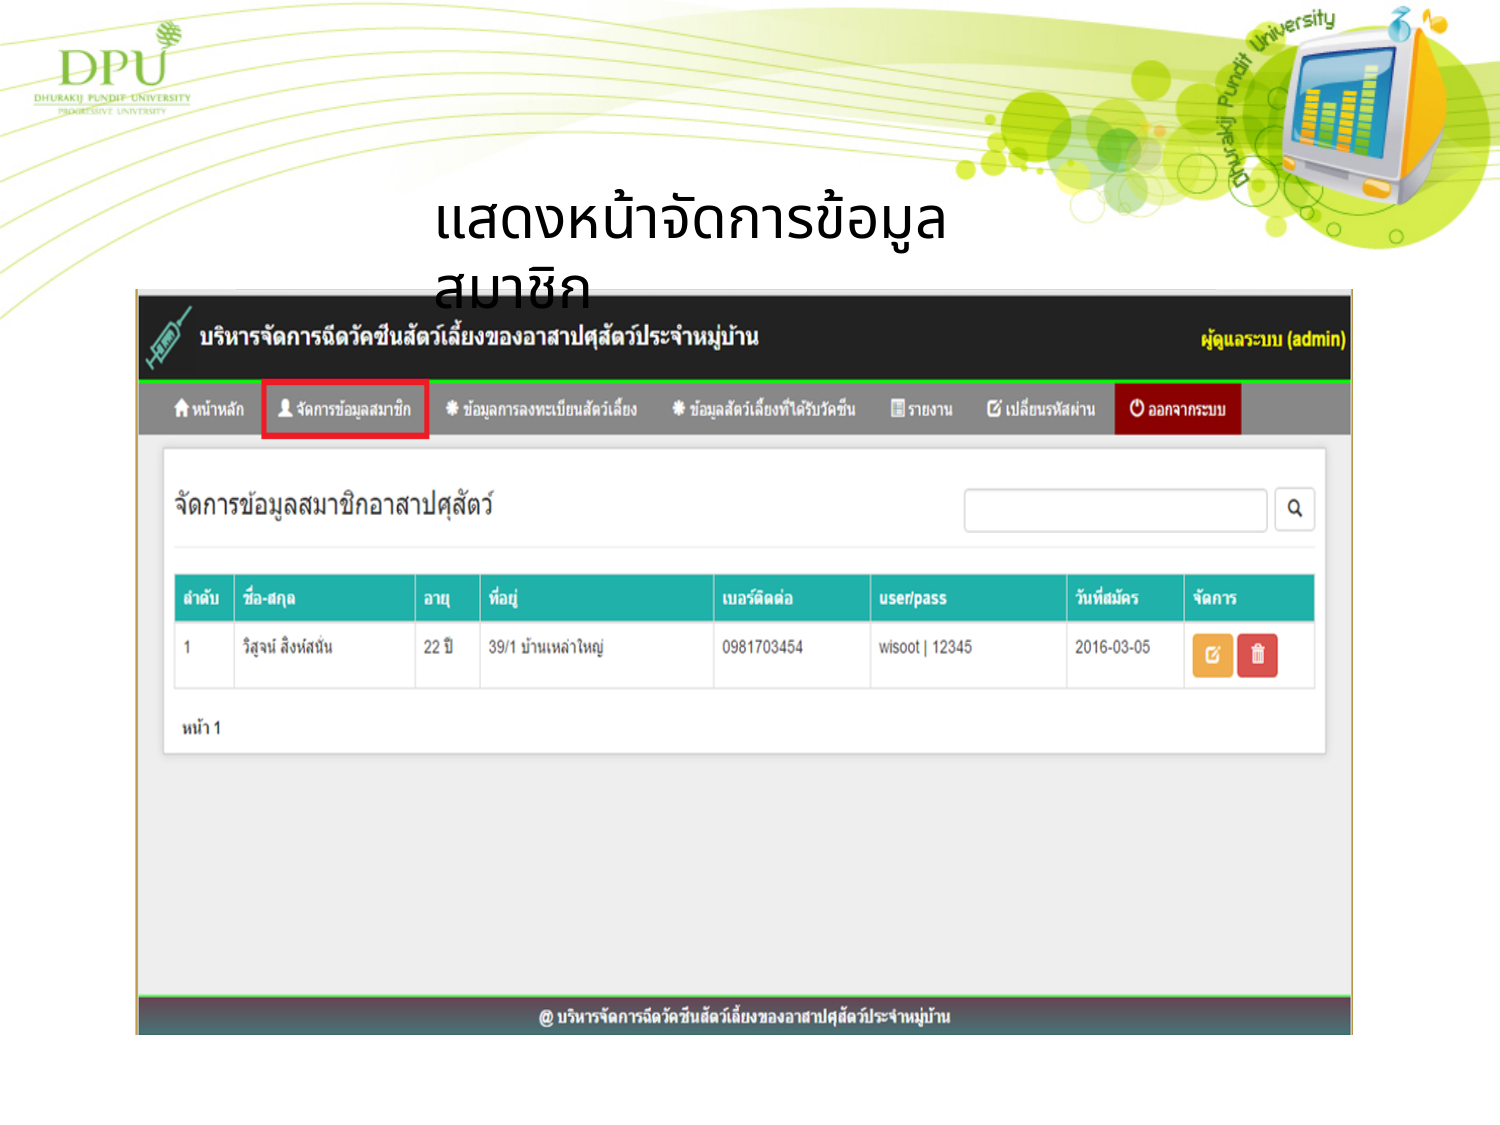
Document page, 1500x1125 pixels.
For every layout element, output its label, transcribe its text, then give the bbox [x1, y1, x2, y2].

text_box แสดงหน้าจัดการข้อมูลสมาชิก [419, 172, 985, 288]
picture [0, 0, 1500, 1125]
